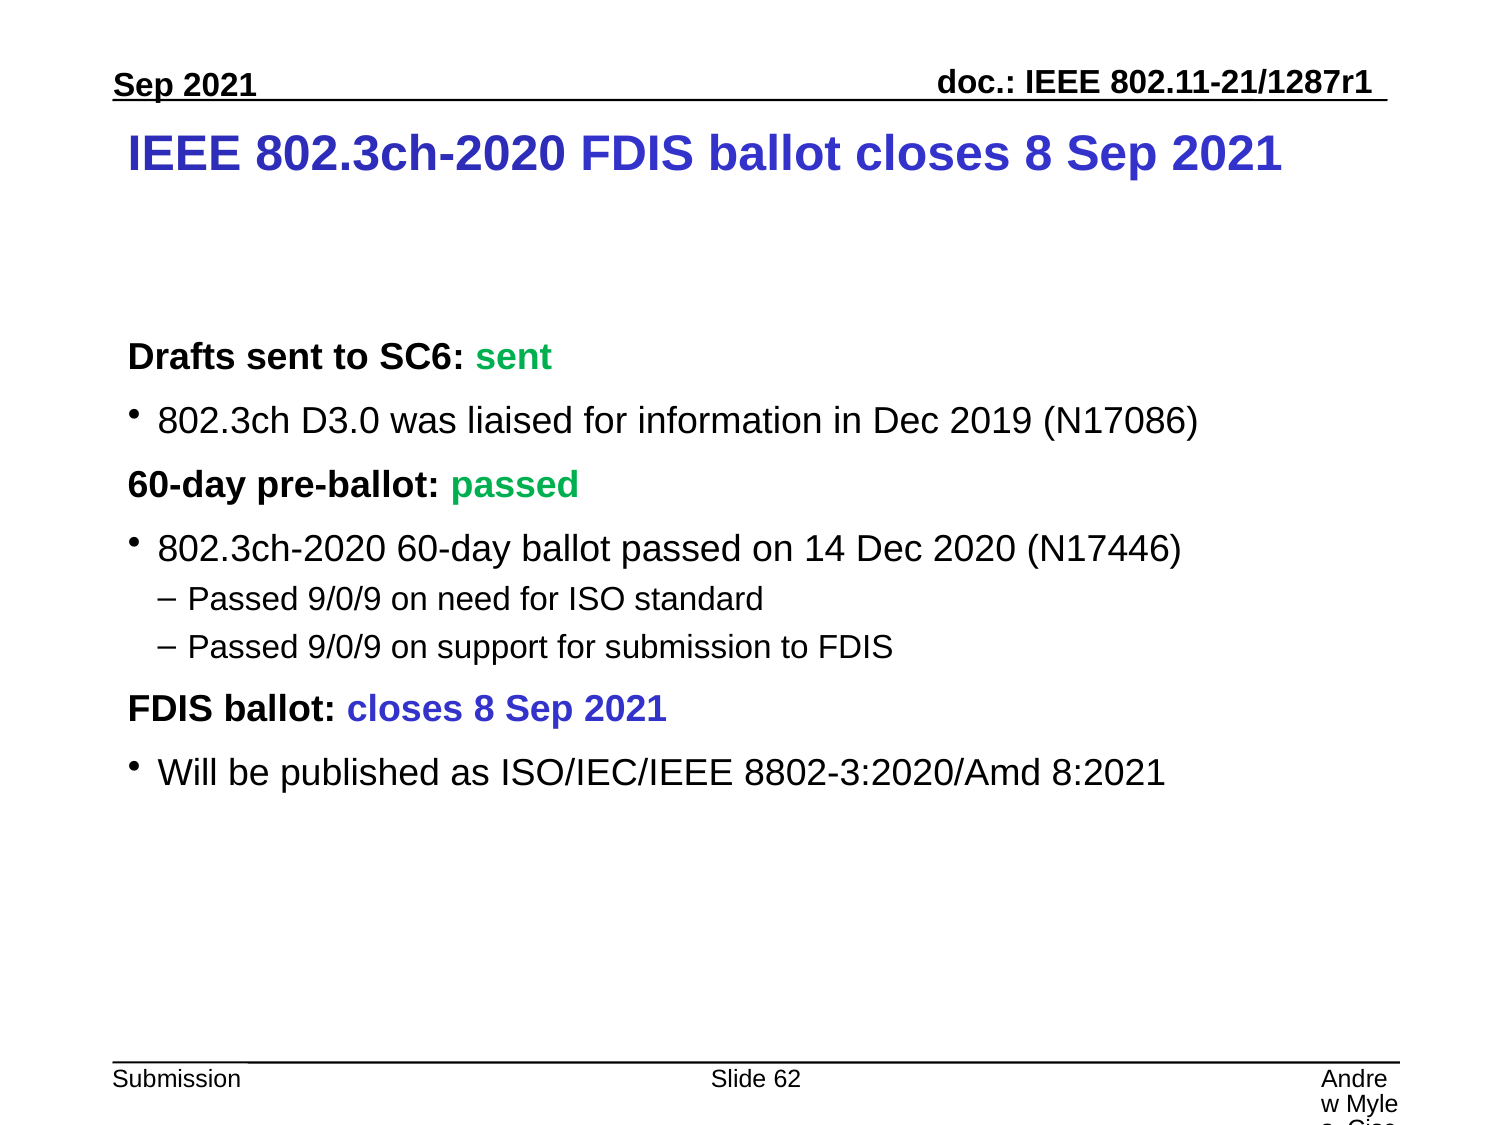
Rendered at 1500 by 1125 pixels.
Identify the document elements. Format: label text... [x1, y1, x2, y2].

slide_number Slide 62 [709, 1061, 803, 1093]
footer Andrew Myles, Cisco [1320, 1061, 1402, 1093]
list Drafts sent to SC6: sent 802.3ch D3.0 was liaised for information in Dec 2019 (N17086) 60-day pre-ballot: passed 802.3ch-2020 60-day ballot passed on 14 Dec 2020 (N17446) Passed 9/0/9 on need for ISO standard Passed 9/0/9 on support for submission to FDIS FDIS ballot: closes 8 Sep 2021 Will be published as ISO/IEC/IEEE 8802-3:2020/Amd 8:2021 [112, 324, 1388, 1000]
title IEEE 802.3ch-2020 FDIS ballot closes 8 Sep 2021 [112, 112, 1388, 288]
